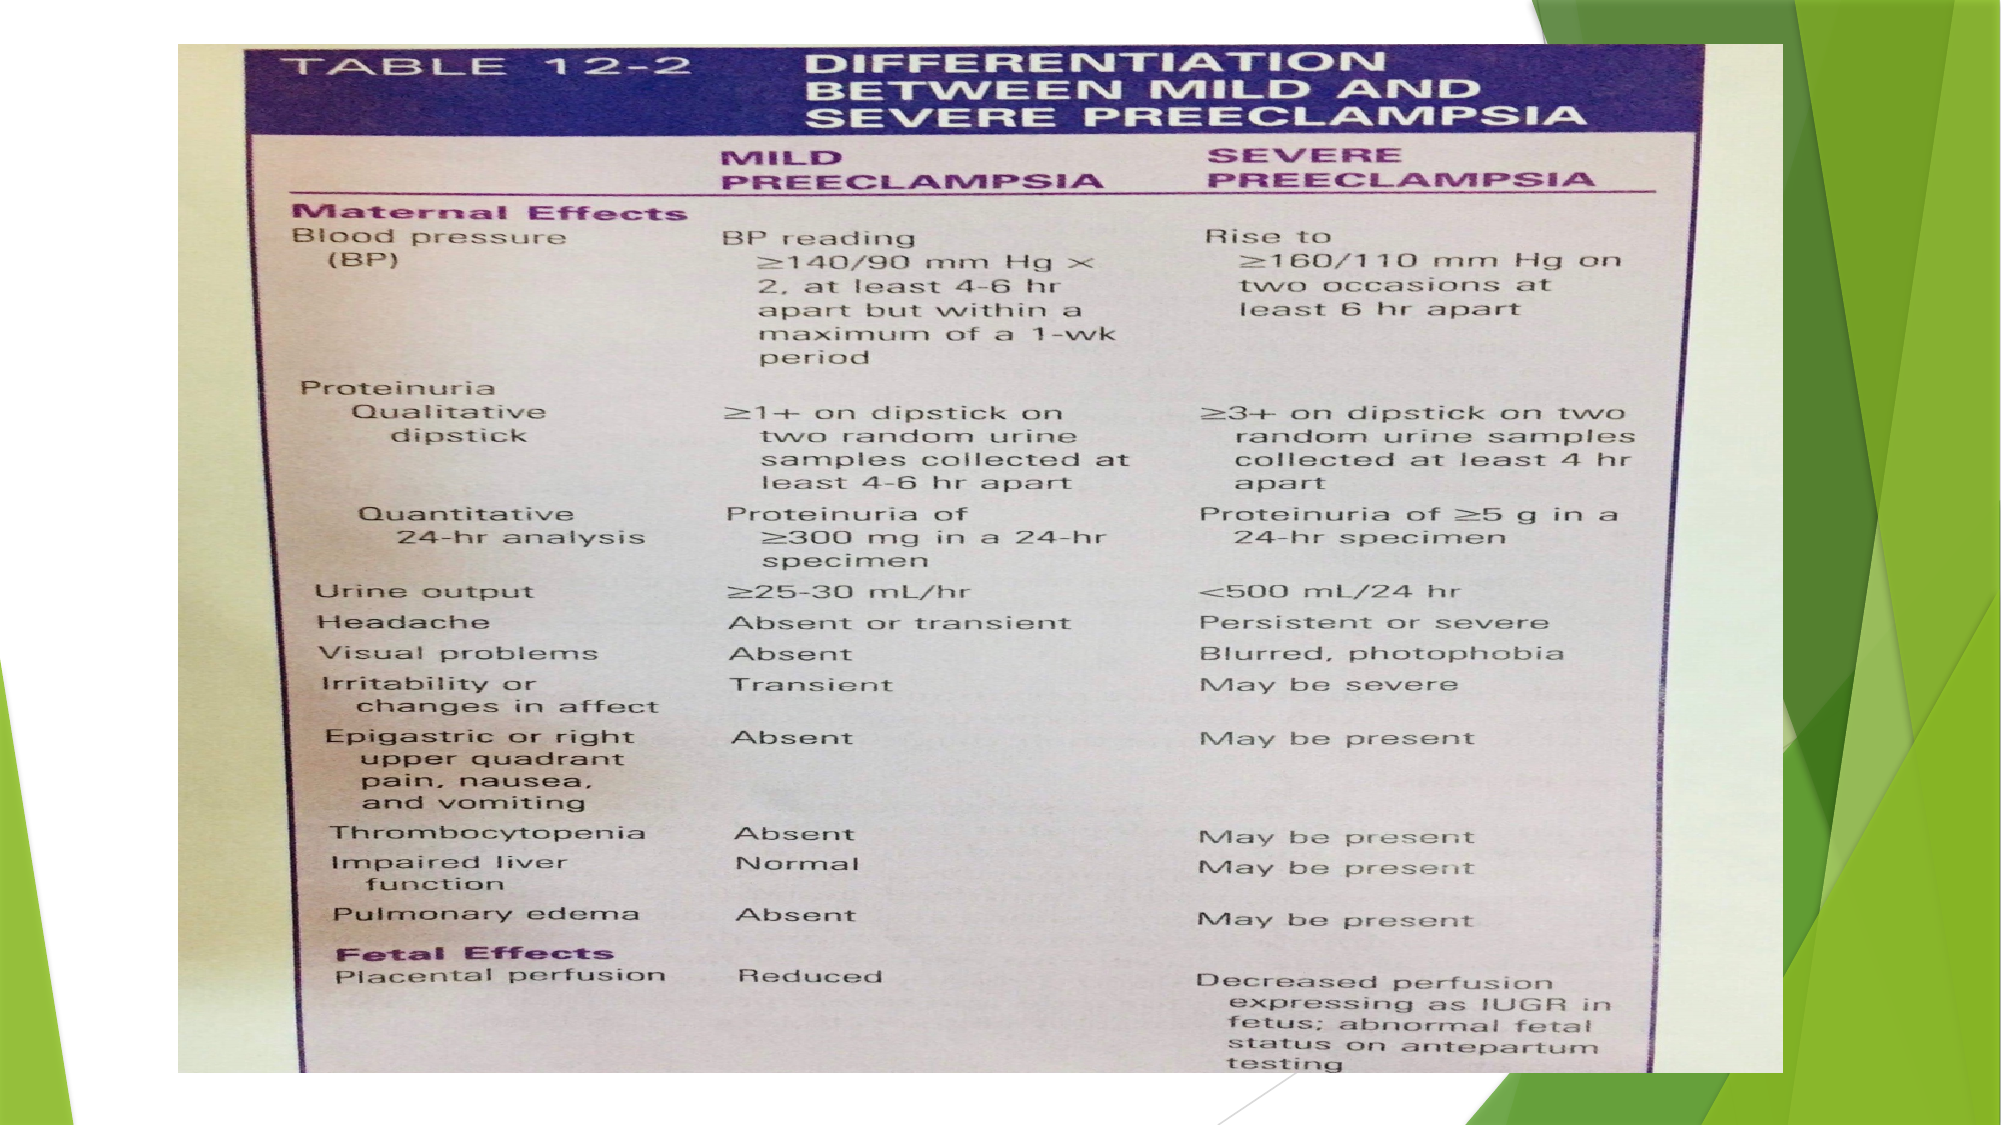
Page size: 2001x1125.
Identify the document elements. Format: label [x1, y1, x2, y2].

list [177, 43, 1783, 1074]
